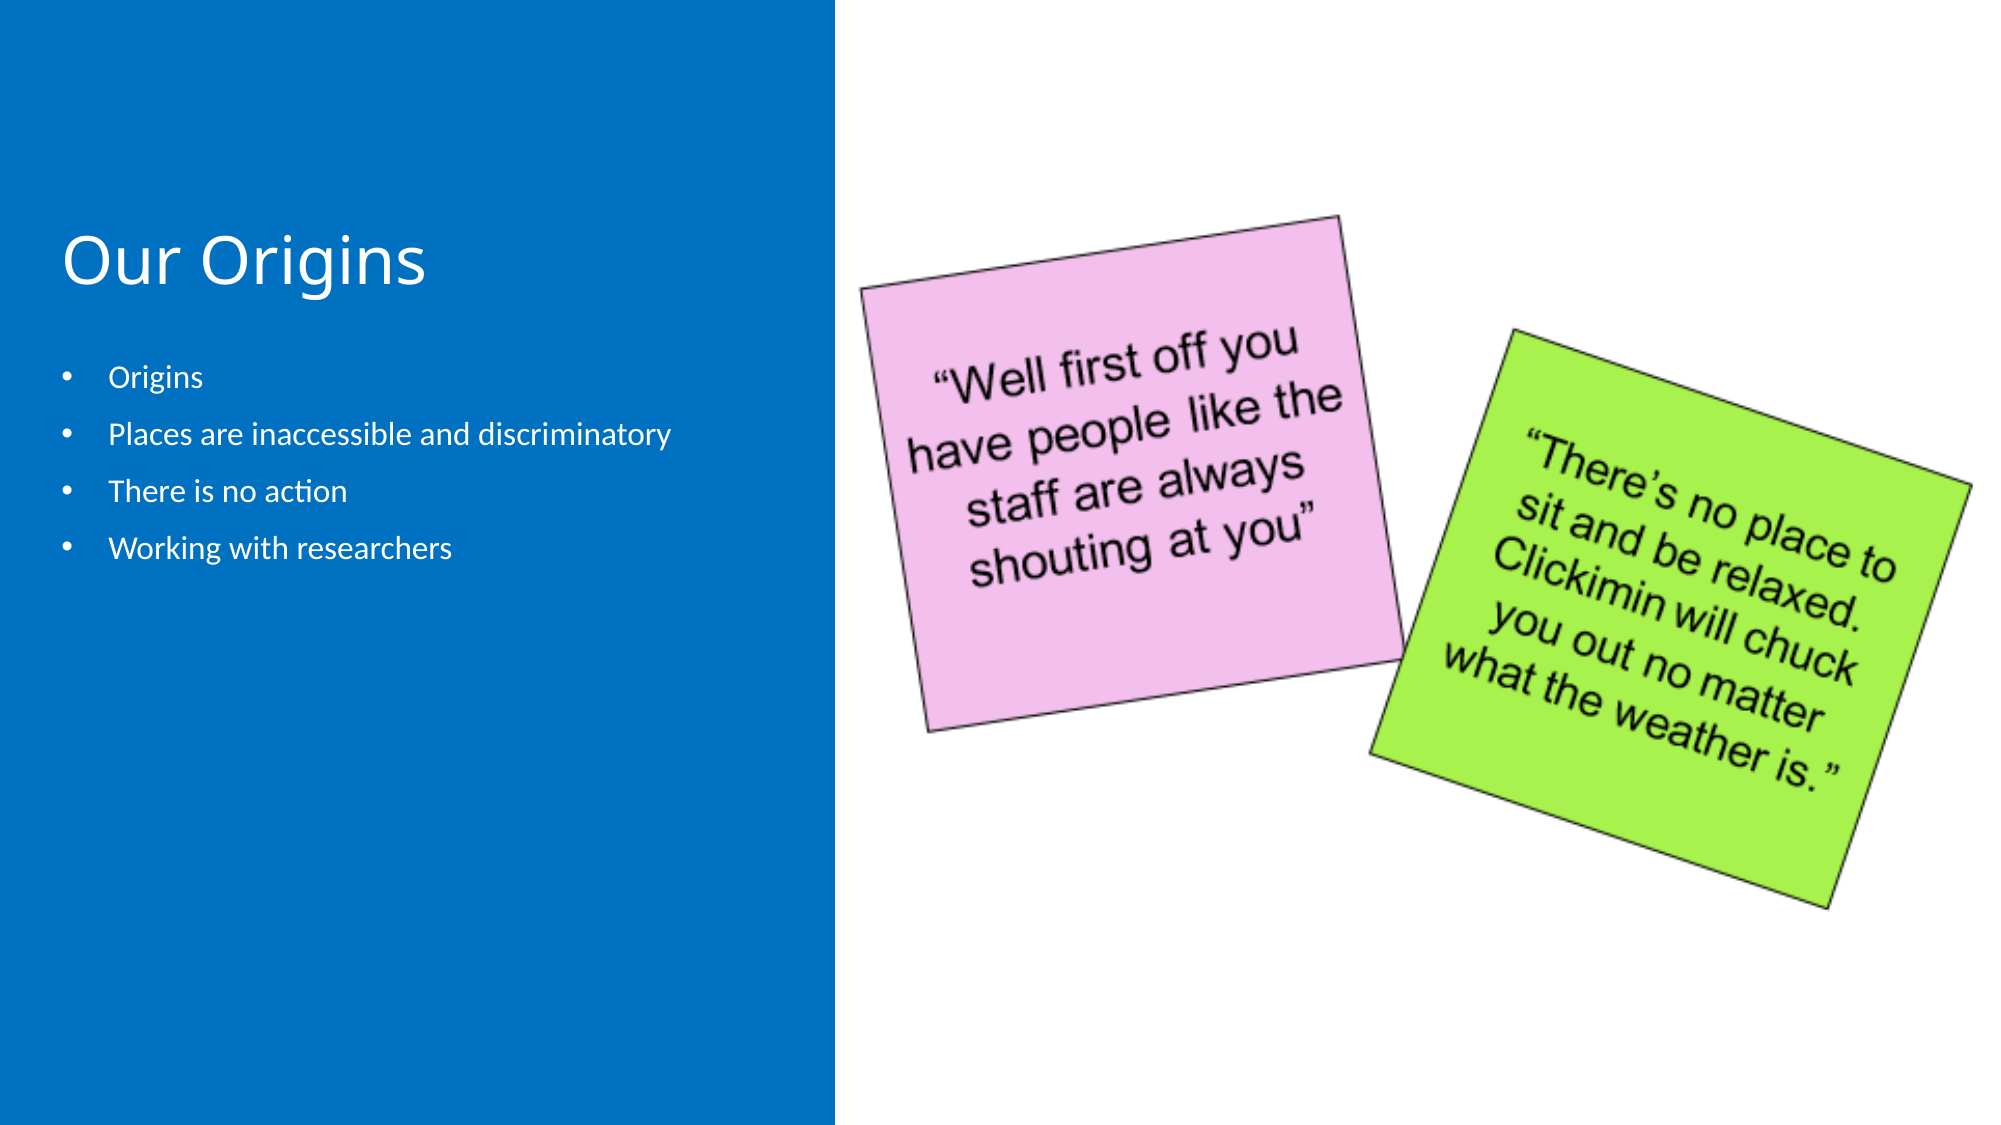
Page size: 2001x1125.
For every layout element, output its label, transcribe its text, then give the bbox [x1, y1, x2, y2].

list Origins Places are inaccessible and discriminatory There is no action Working with researchers [46, 352, 795, 1088]
picture [855, 208, 1974, 919]
title Our Origins [46, 81, 795, 307]
